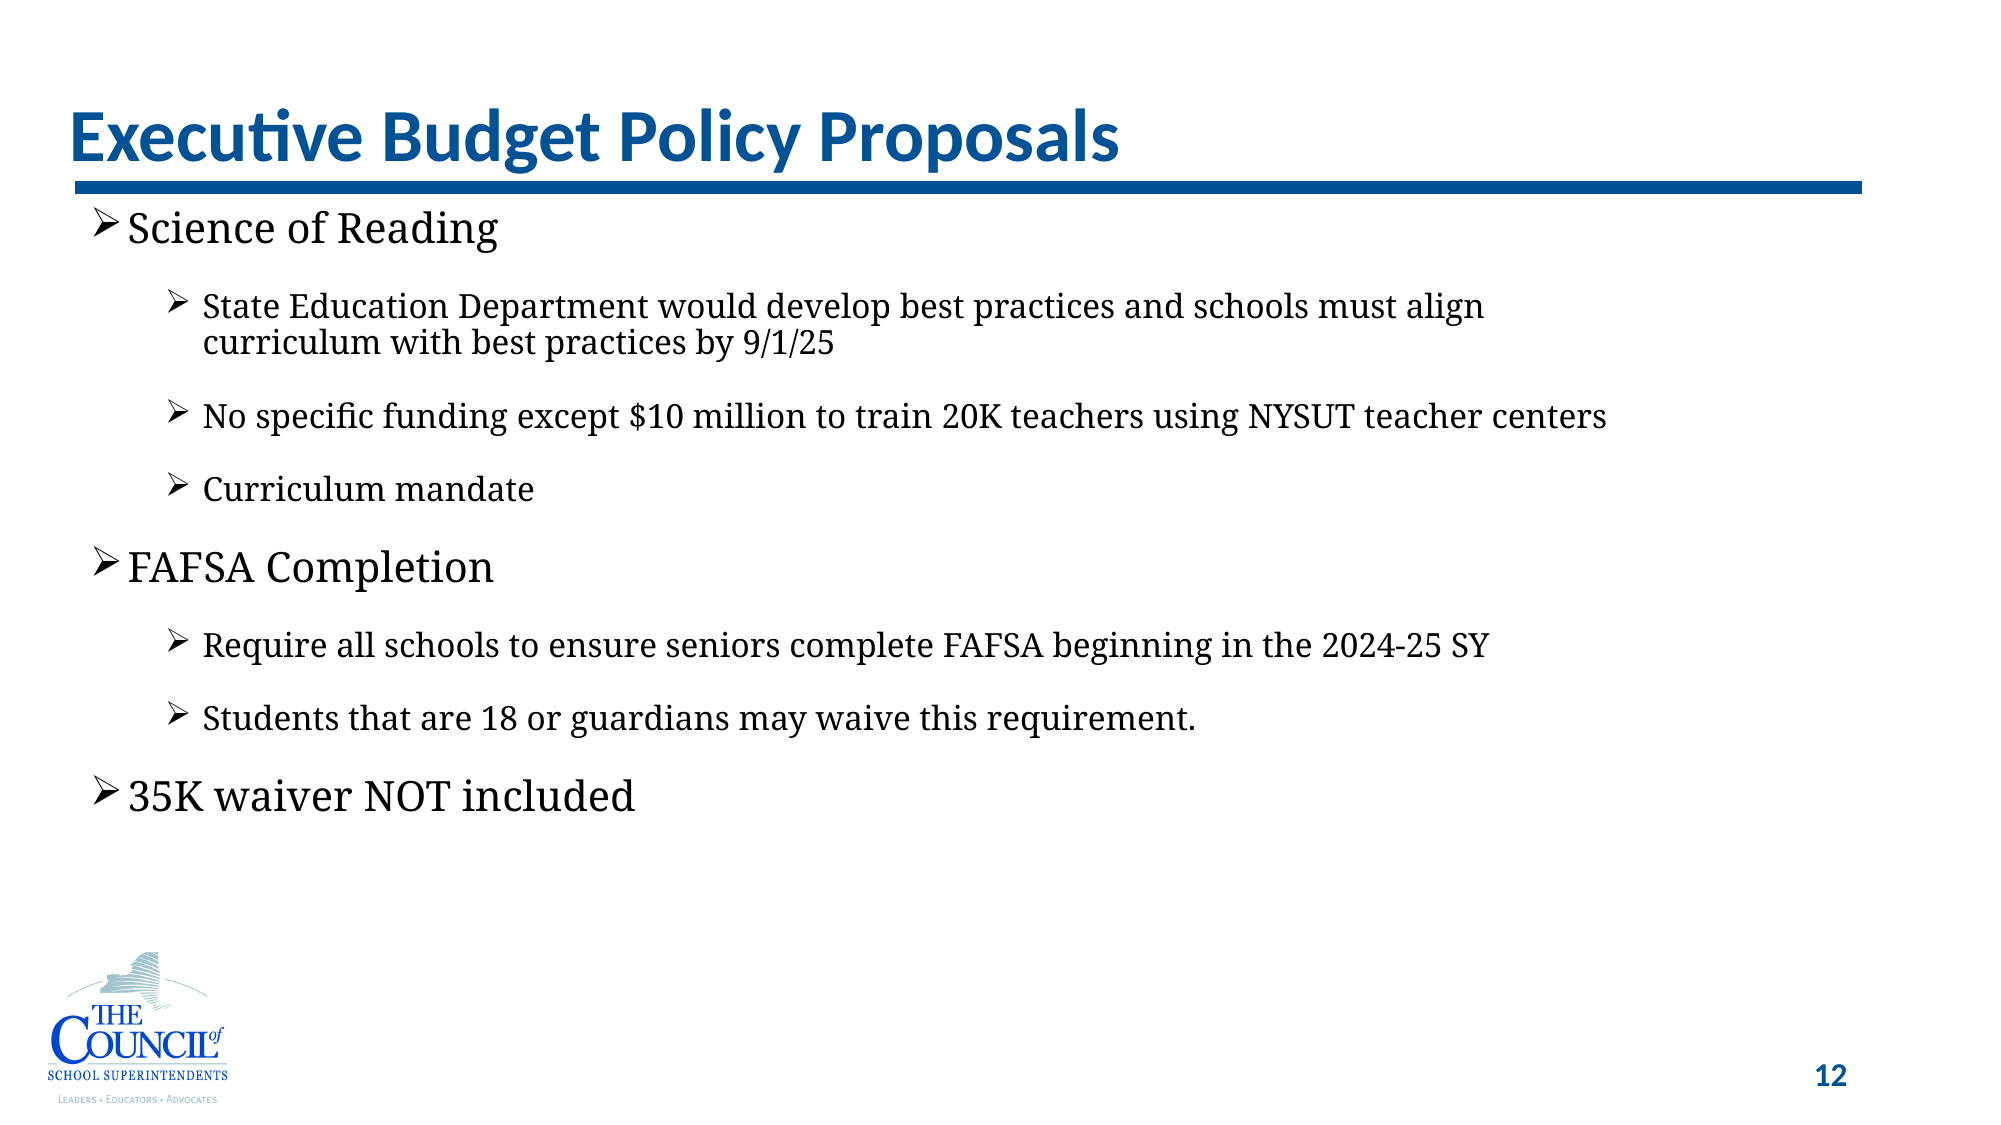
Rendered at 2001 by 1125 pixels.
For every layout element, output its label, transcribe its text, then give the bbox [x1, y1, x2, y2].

slide_number 12 [1412, 1042, 1863, 1103]
list Science of Reading State Education Department would develop best practices and schools must align curriculum with best practices by 9/1/25 No specific funding except $10 million to train 20K teachers using NYSUT teacher centers Curriculum mandate FAFSA Completion Require all schools to ensure seniors complete FAFSA beginning in the 2024-25 SY Students that are 18 or guardians may waive this requirement. 35K waiver NOT included [75, 246, 1675, 972]
text_box Executive Budget Policy Proposals [54, 28, 1780, 246]
picture [48, 952, 227, 1103]
